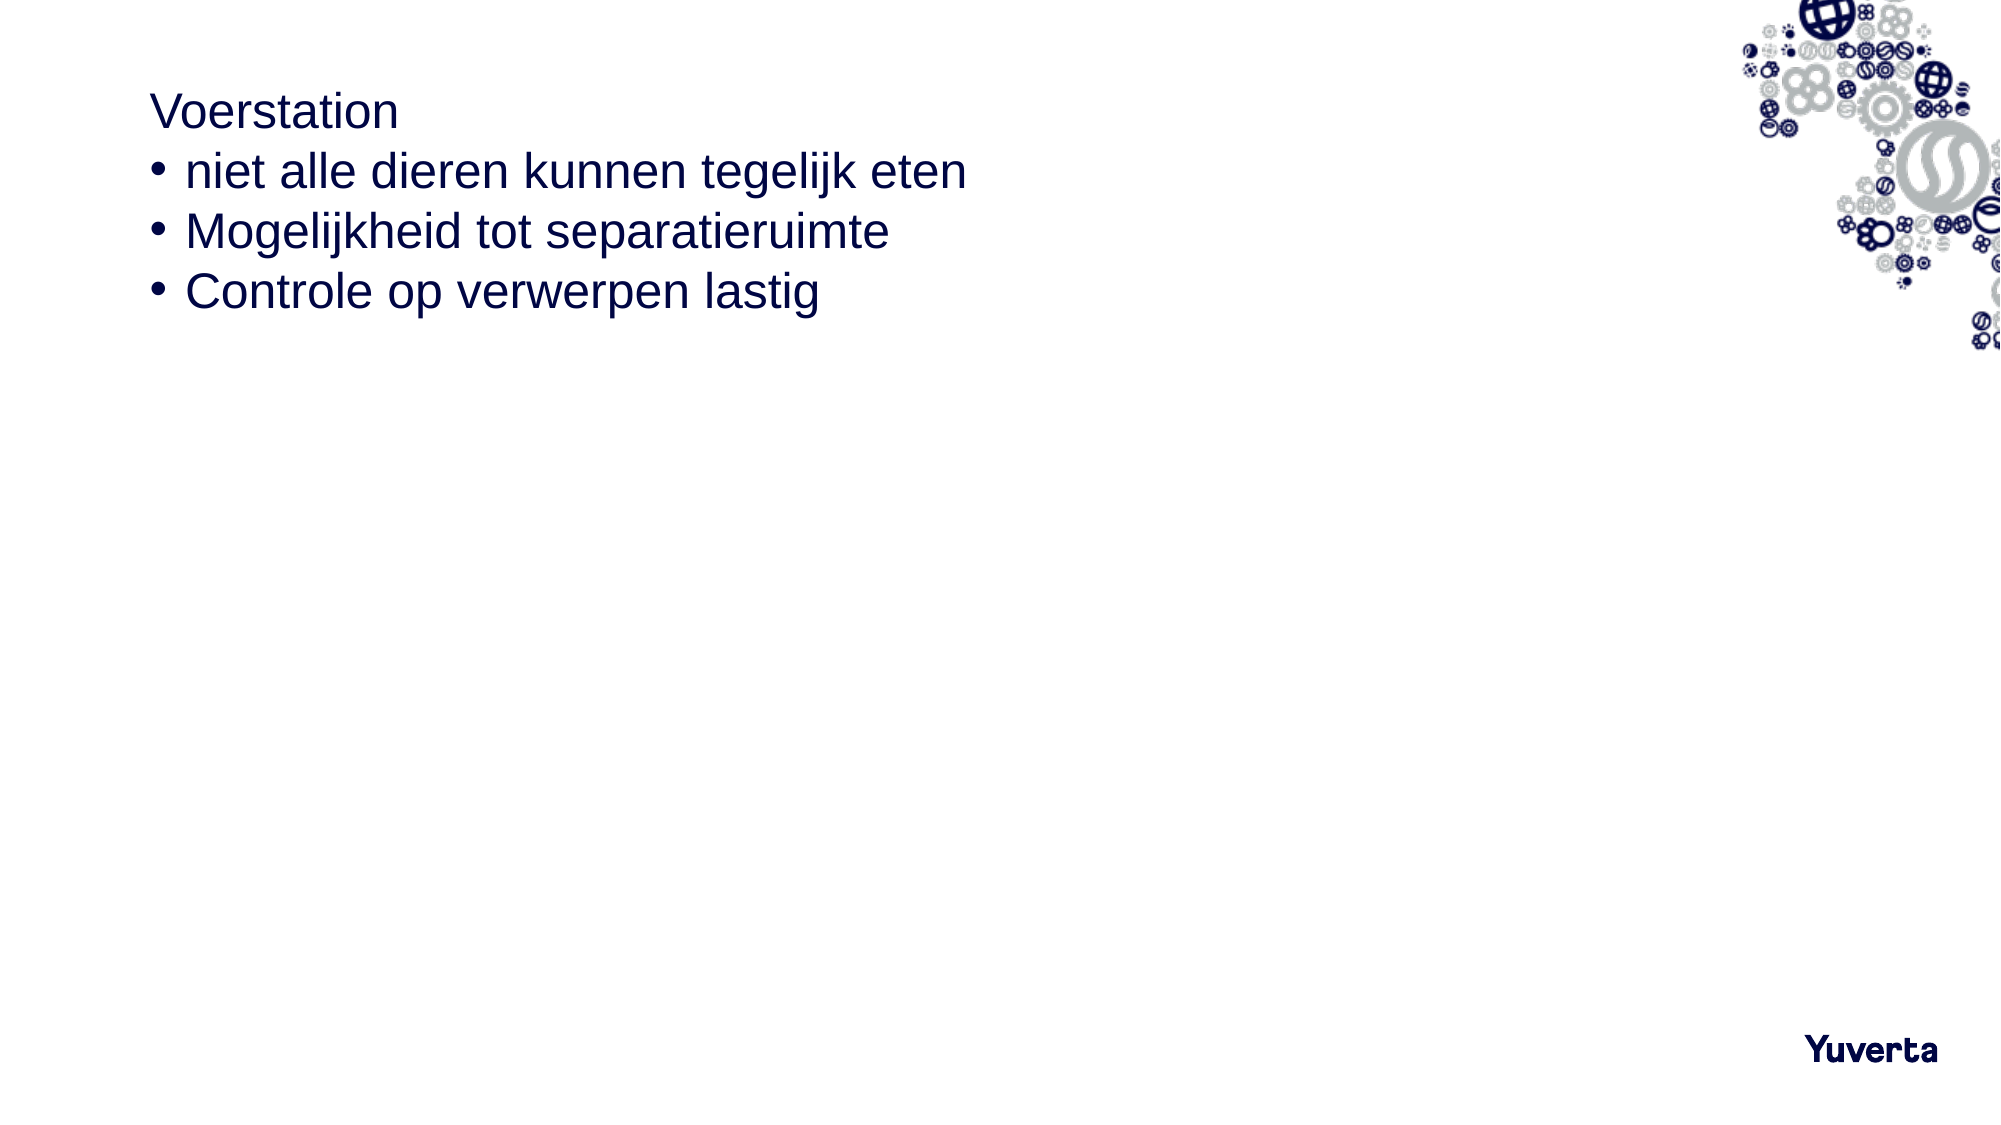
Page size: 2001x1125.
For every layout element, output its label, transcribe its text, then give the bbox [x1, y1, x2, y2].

list Voerstation niet alle dieren kunnen tegelijk eten Mogelijkheid tot separatieruimte Controle op verwerpen lastig [149, 78, 1238, 1018]
picture [0, 0, 2000, 1125]
